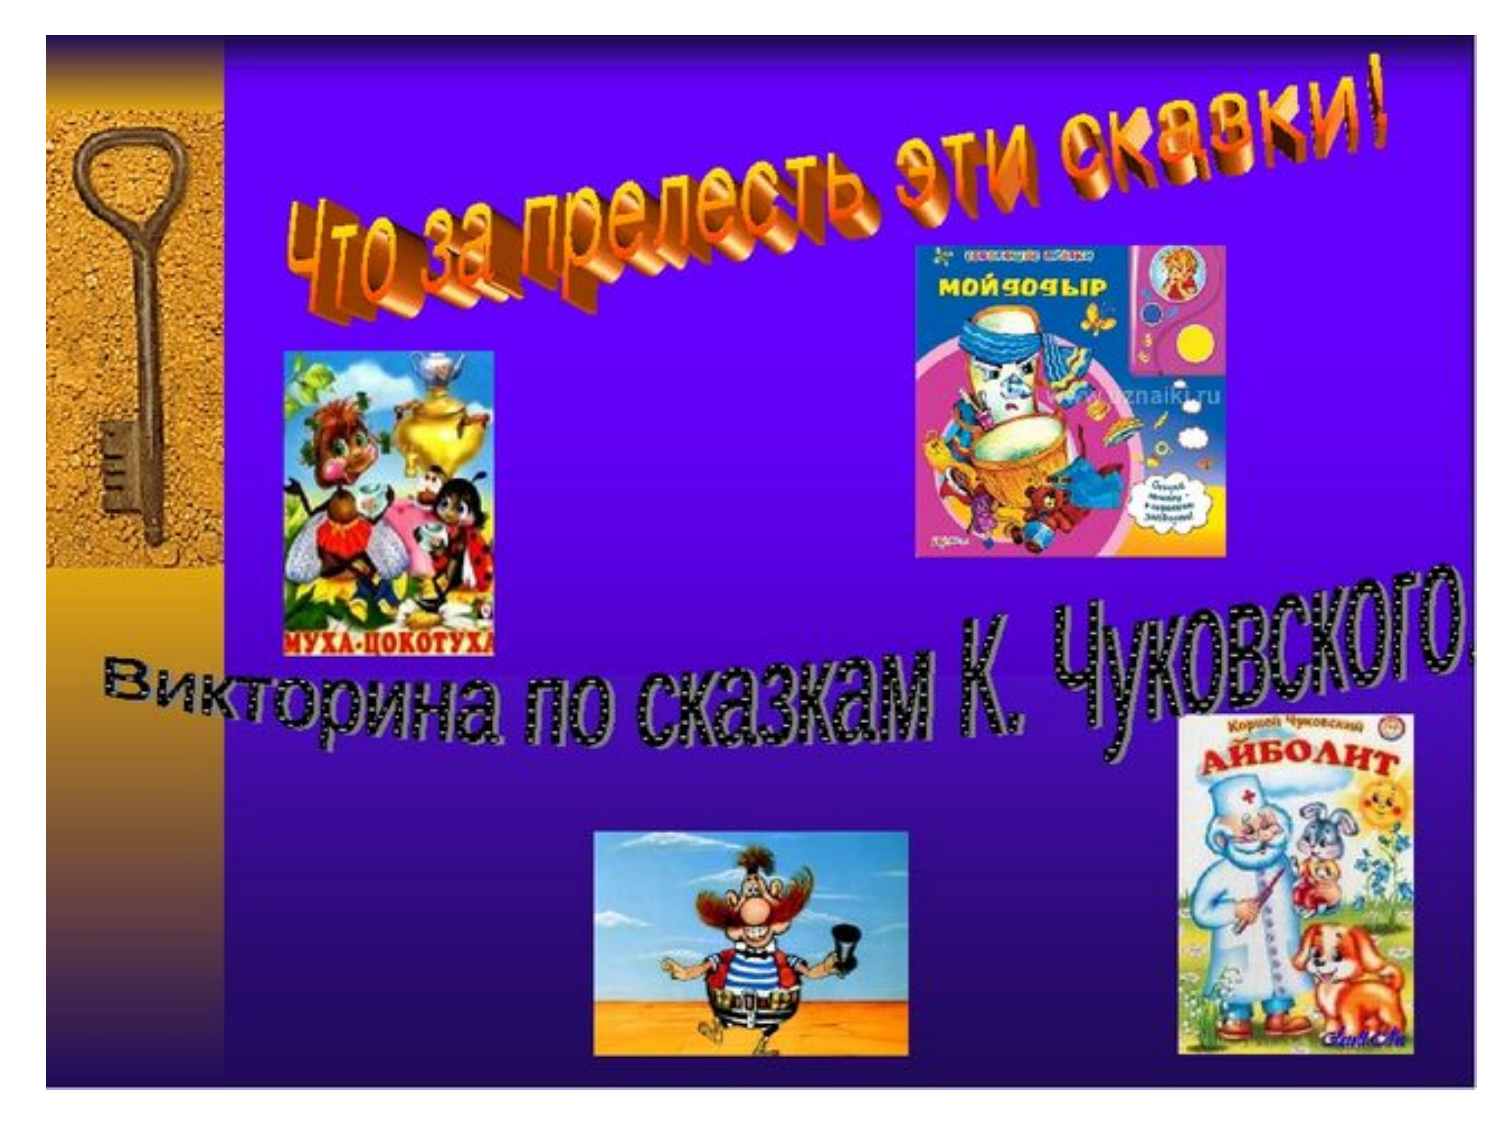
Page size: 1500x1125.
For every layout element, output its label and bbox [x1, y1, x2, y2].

picture [46, 34, 1477, 1091]
